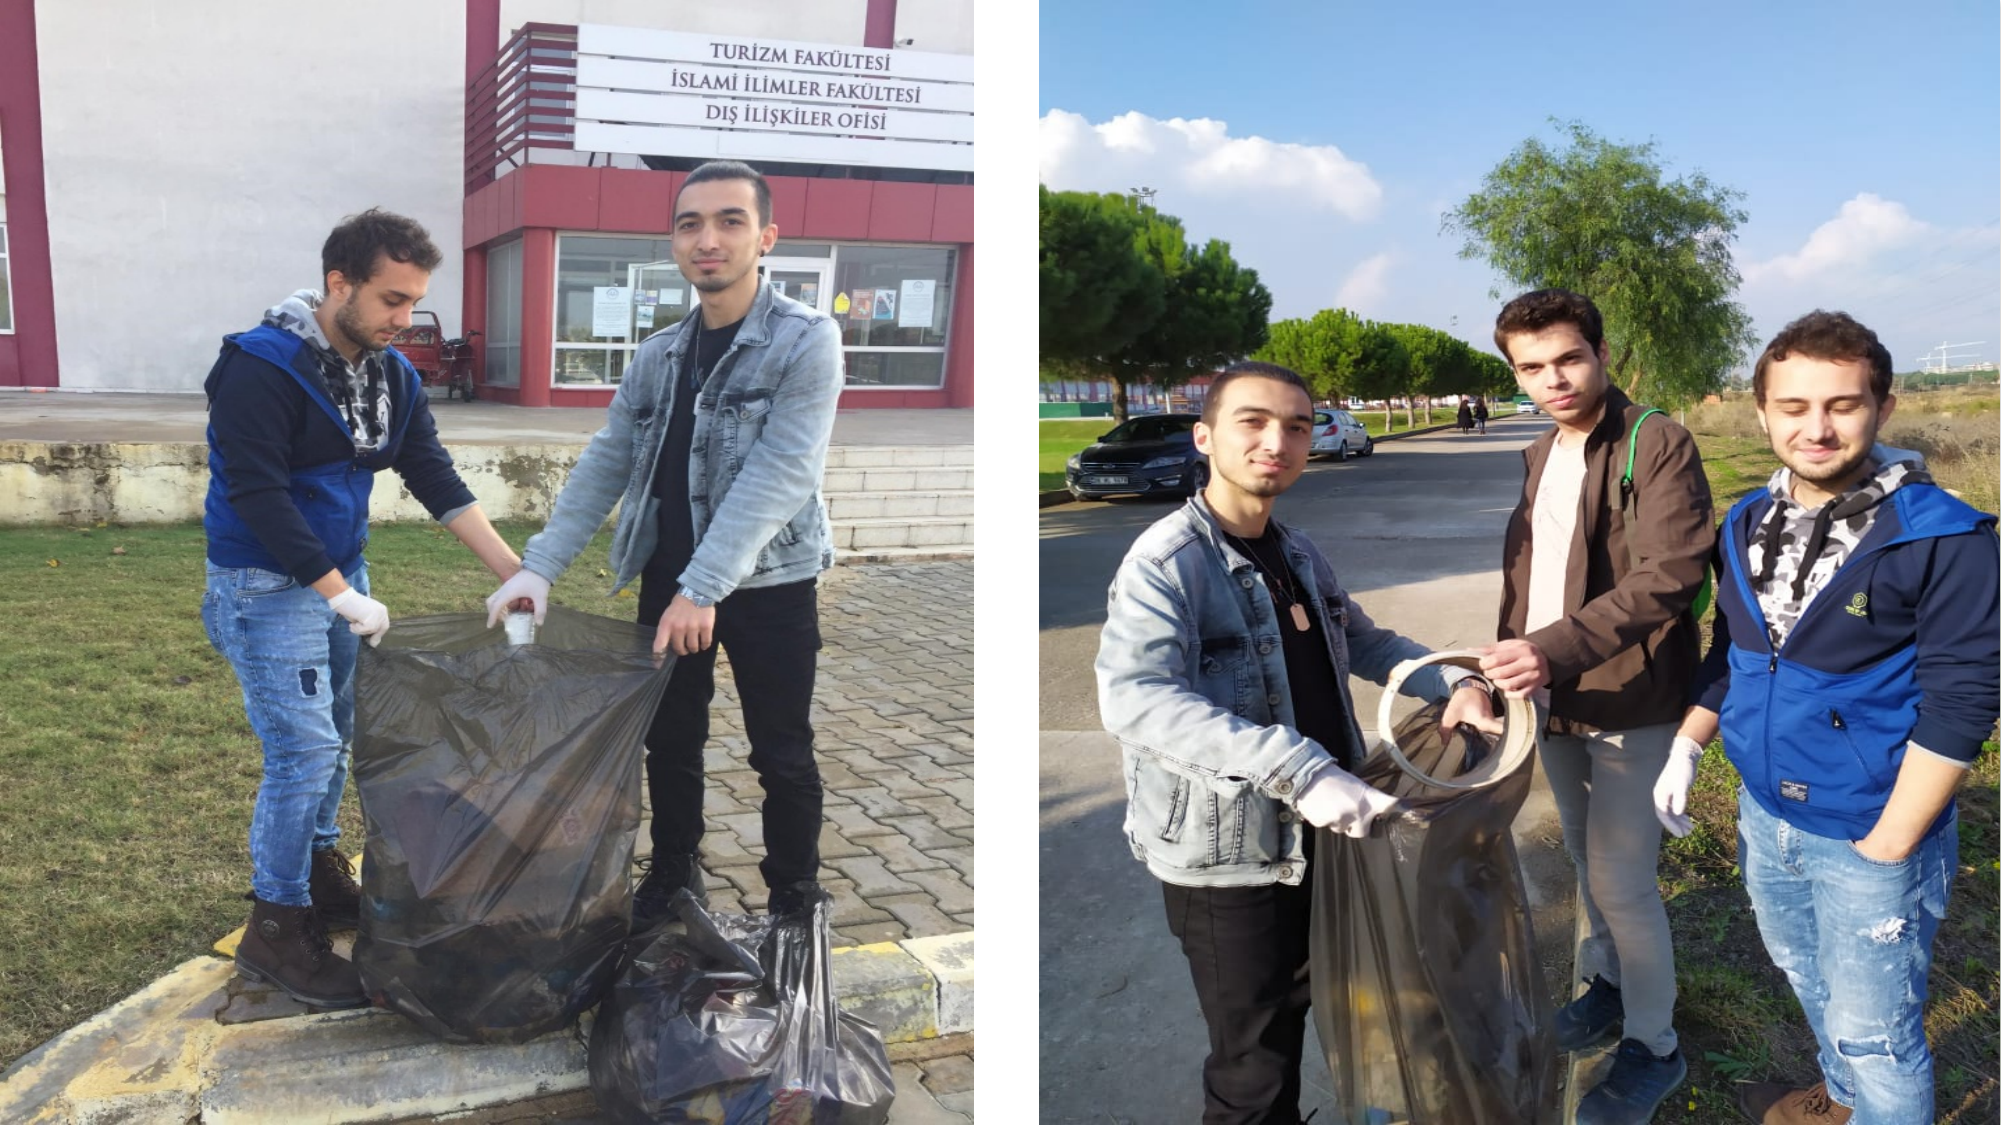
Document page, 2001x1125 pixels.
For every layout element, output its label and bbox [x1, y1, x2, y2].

list [0, 0, 975, 1125]
picture [1038, 0, 2000, 1125]
